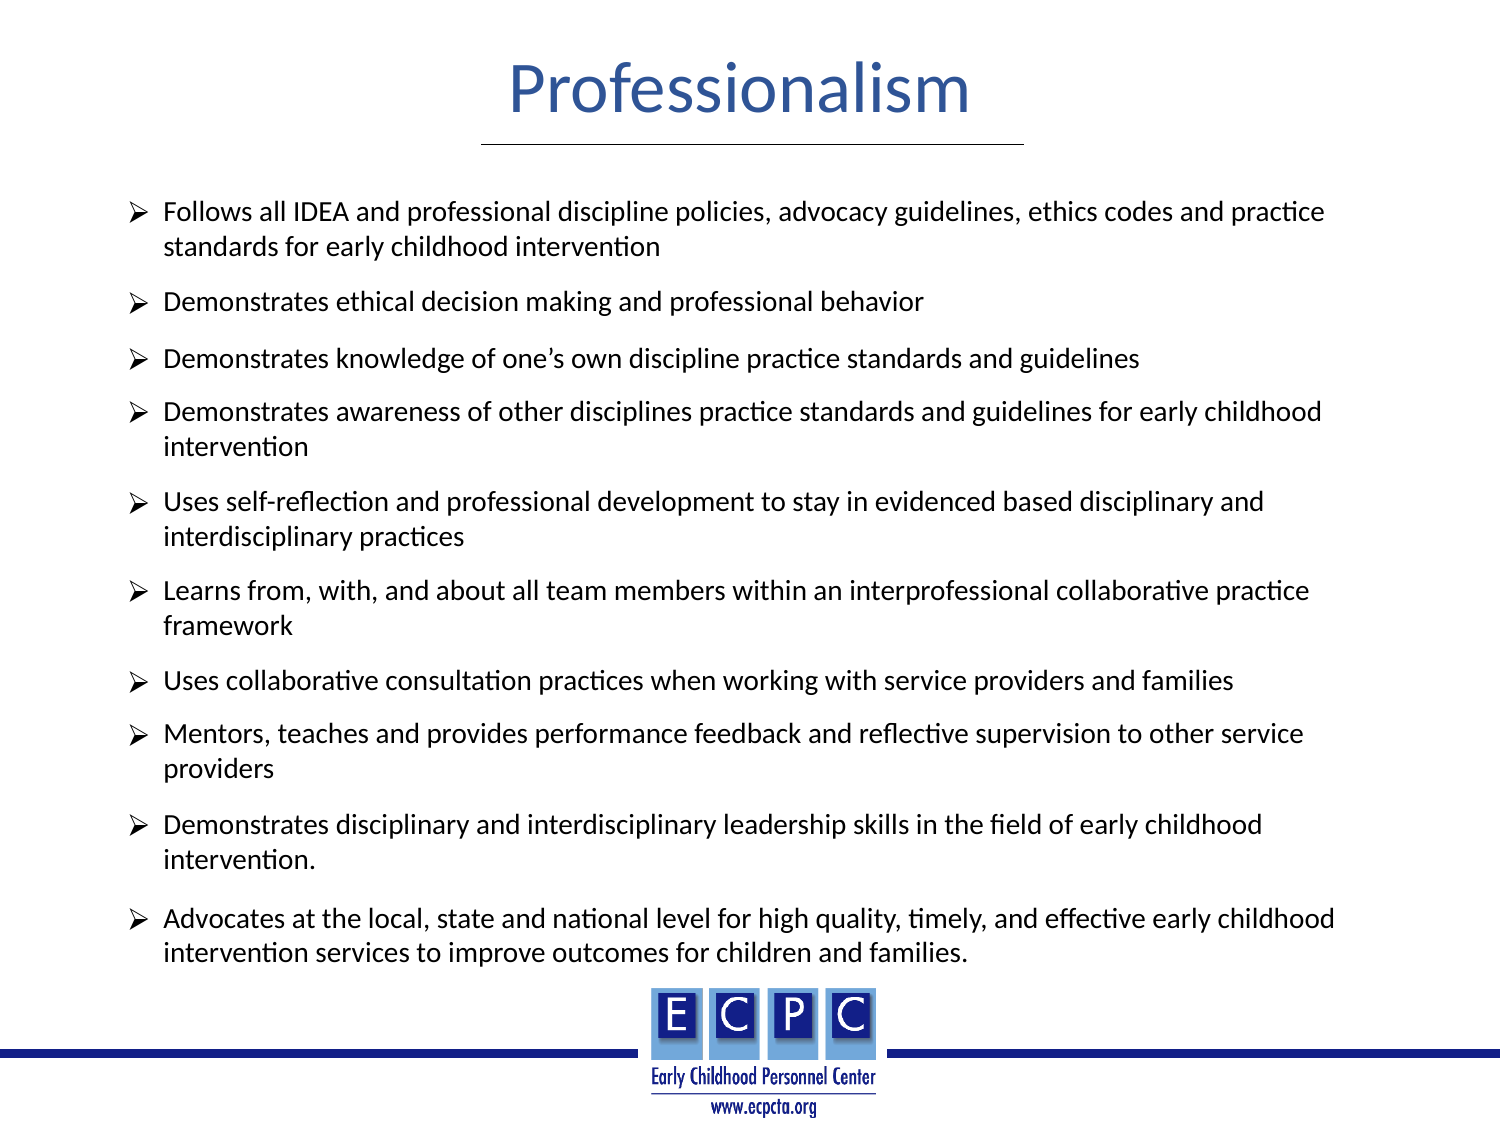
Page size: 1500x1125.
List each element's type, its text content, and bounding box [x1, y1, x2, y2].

list Professionalism [475, 55, 1019, 137]
picture [651, 988, 876, 1118]
list Follows all IDEA and professional discipline policies, advocacy guidelines, ethics codes and practice standards for early childhood intervention Demonstrates ethical decision making and professional behavior Demonstrates knowledge of one’s own discipline practice standards and guidelines Demonstrates awareness of other disciplines practice standards and guidelines for early childhood intervention Uses self-reflection and professional development to stay in evidenced based disciplinary and interdisciplinary practices Learns from, with, and about all team members within an interprofessional collaborative practice framework Uses collaborative consultation practices when working with service providers and families Mentors, teaches and provides performance feedback and reflective supervision to other service providers Demonstrates disciplinary and interdisciplinary leadership skills in the field of early childhood intervention. Advocates at the local, state and national level for high quality, timely, and effective early childhood intervention services to improve outcomes for children and families. [128, 173, 1442, 977]
